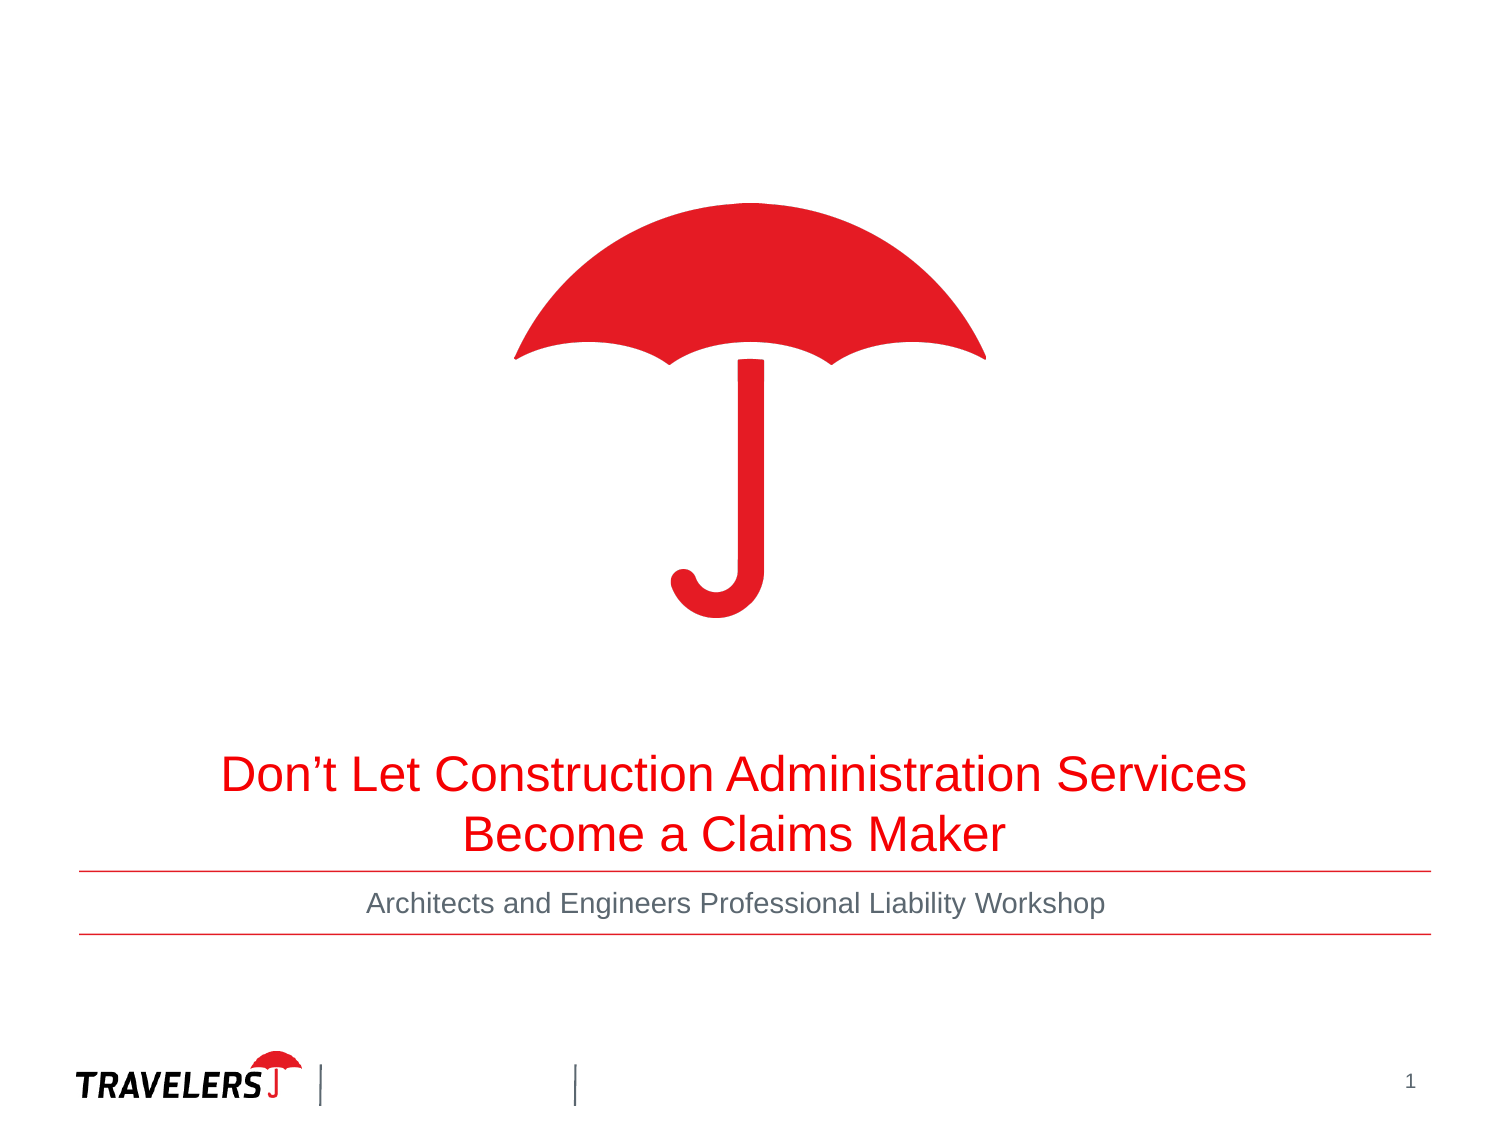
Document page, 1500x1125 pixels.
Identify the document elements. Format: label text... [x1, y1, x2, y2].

picture [514, 203, 986, 618]
picture [76, 1051, 302, 1098]
title Don’t Let Construction Administration Services Become a Claims Maker [59, 627, 1410, 869]
subtitle Architects and Engineers Professional Liability Workshop [59, 870, 1414, 935]
slide_number 1 [1081, 1060, 1432, 1103]
text_box [400, 1060, 754, 1112]
